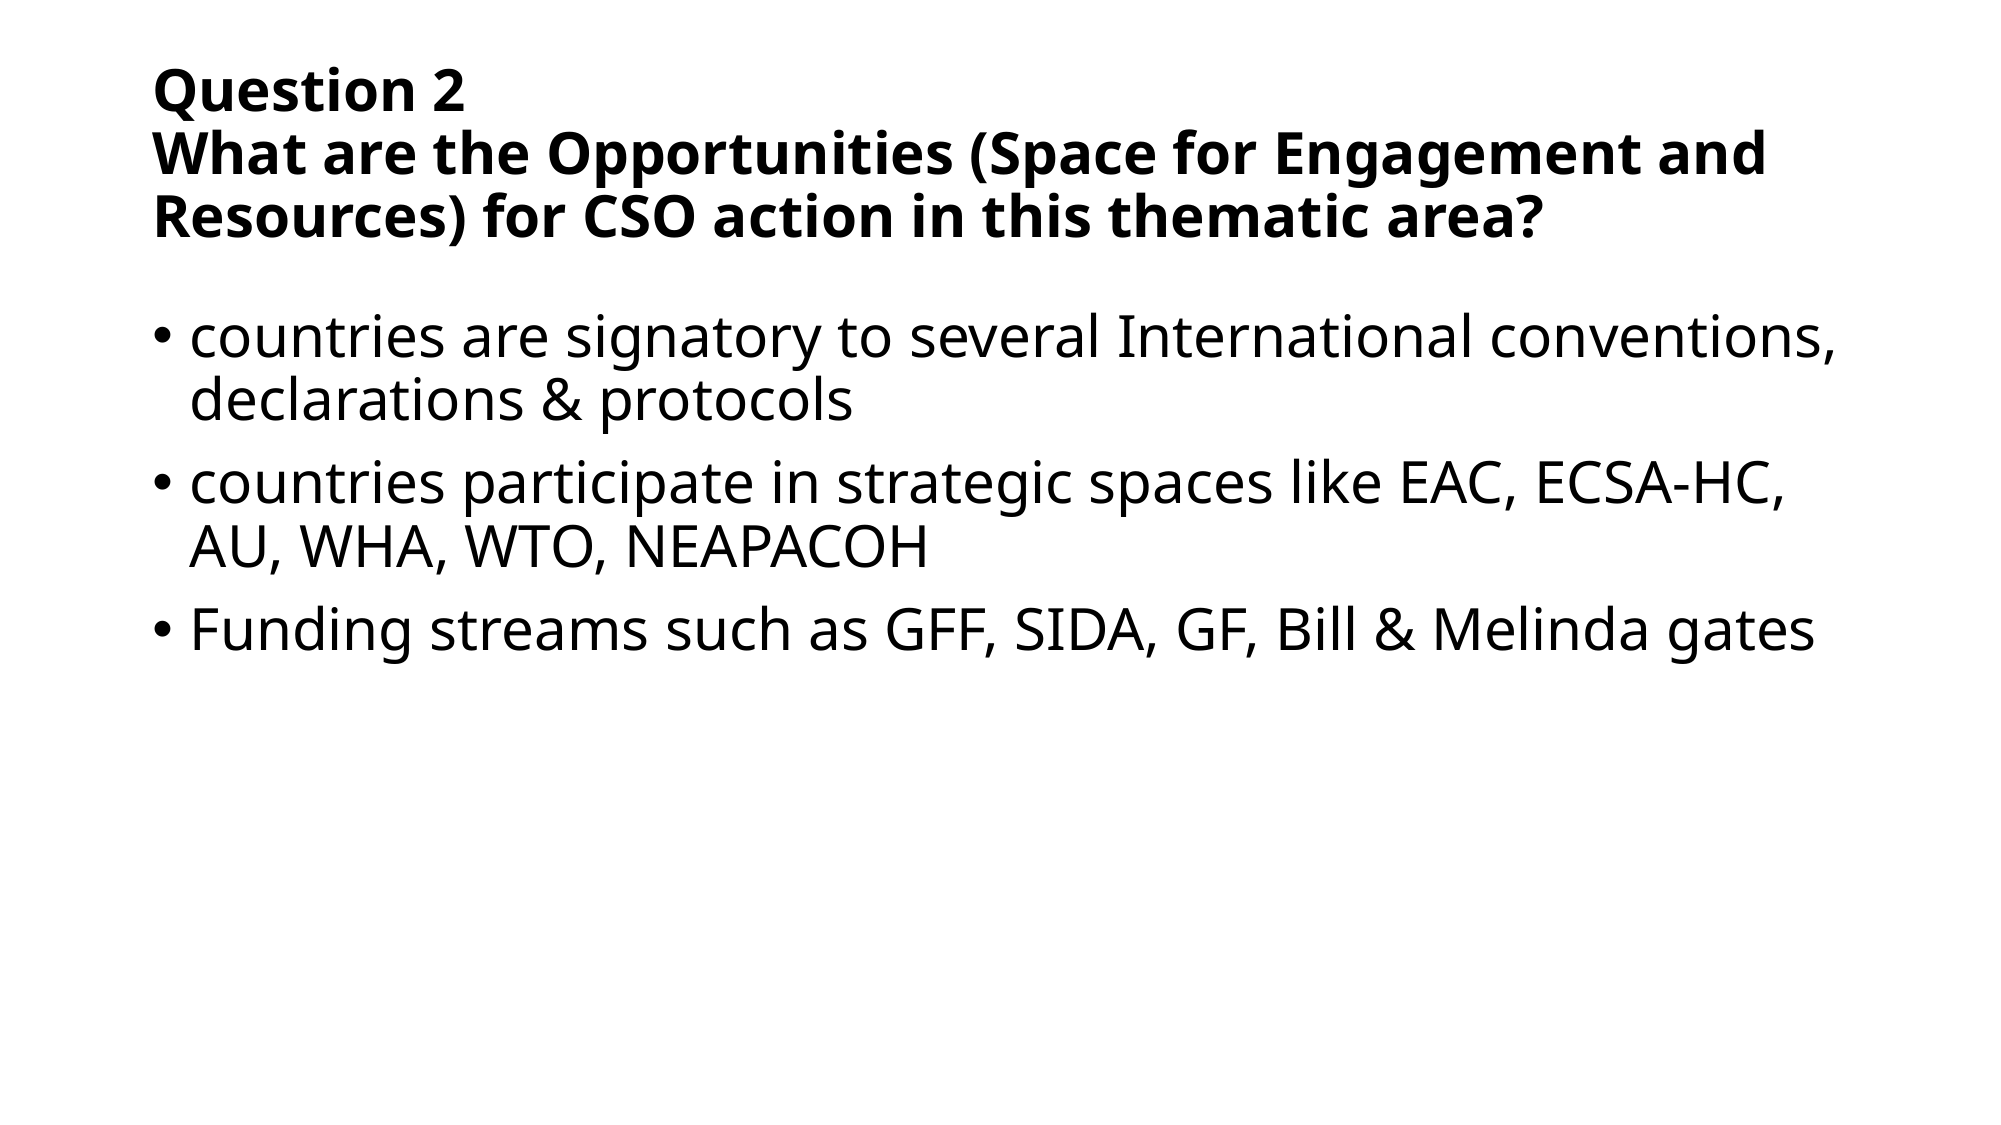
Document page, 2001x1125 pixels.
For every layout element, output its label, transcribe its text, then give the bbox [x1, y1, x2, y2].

list countries are signatory to several International conventions, declarations & protocols countries participate in strategic spaces like EAC, ECSA-HC, AU, WHA, WTO, NEAPACOH Funding streams such as GFF, SIDA, GF, Bill & Melinda gates [137, 299, 1863, 1014]
title Question 2 What are the Opportunities (Space for Engagement and Resources) for CSO action in this thematic area? [137, 82, 1863, 299]
